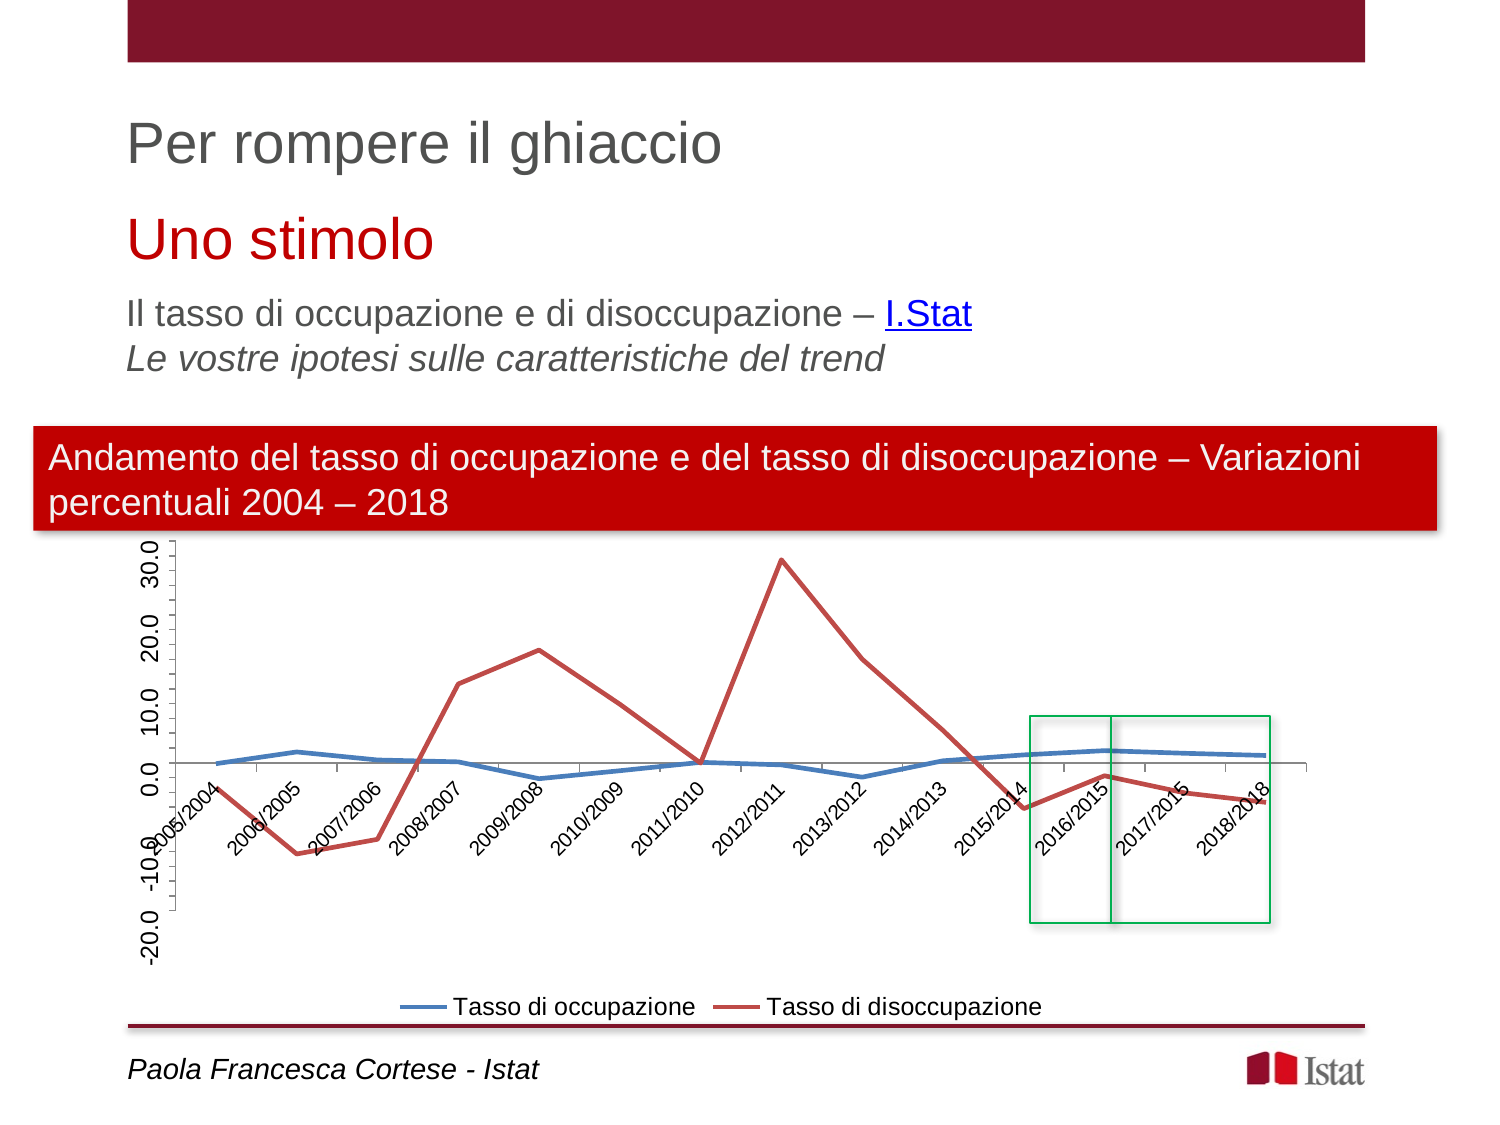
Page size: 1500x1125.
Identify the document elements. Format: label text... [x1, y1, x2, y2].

text_box Il tasso di occupazione e di disoccupazione – I.Stat Le vostre ipotesi sulle caratteristiche del trend [111, 281, 1331, 387]
picture [1239, 1041, 1373, 1096]
text_box Andamento del tasso di occupazione e del tasso di disoccupazione – Variazioni percentuali 2004 – 2018 [33, 426, 1437, 531]
text_box Per rompere il ghiaccio [111, 97, 1349, 183]
text_box Uno stimolo [111, 193, 1487, 279]
footer Paola Francesca Cortese - Istat [112, 1042, 988, 1103]
chart [111, 530, 1332, 1027]
